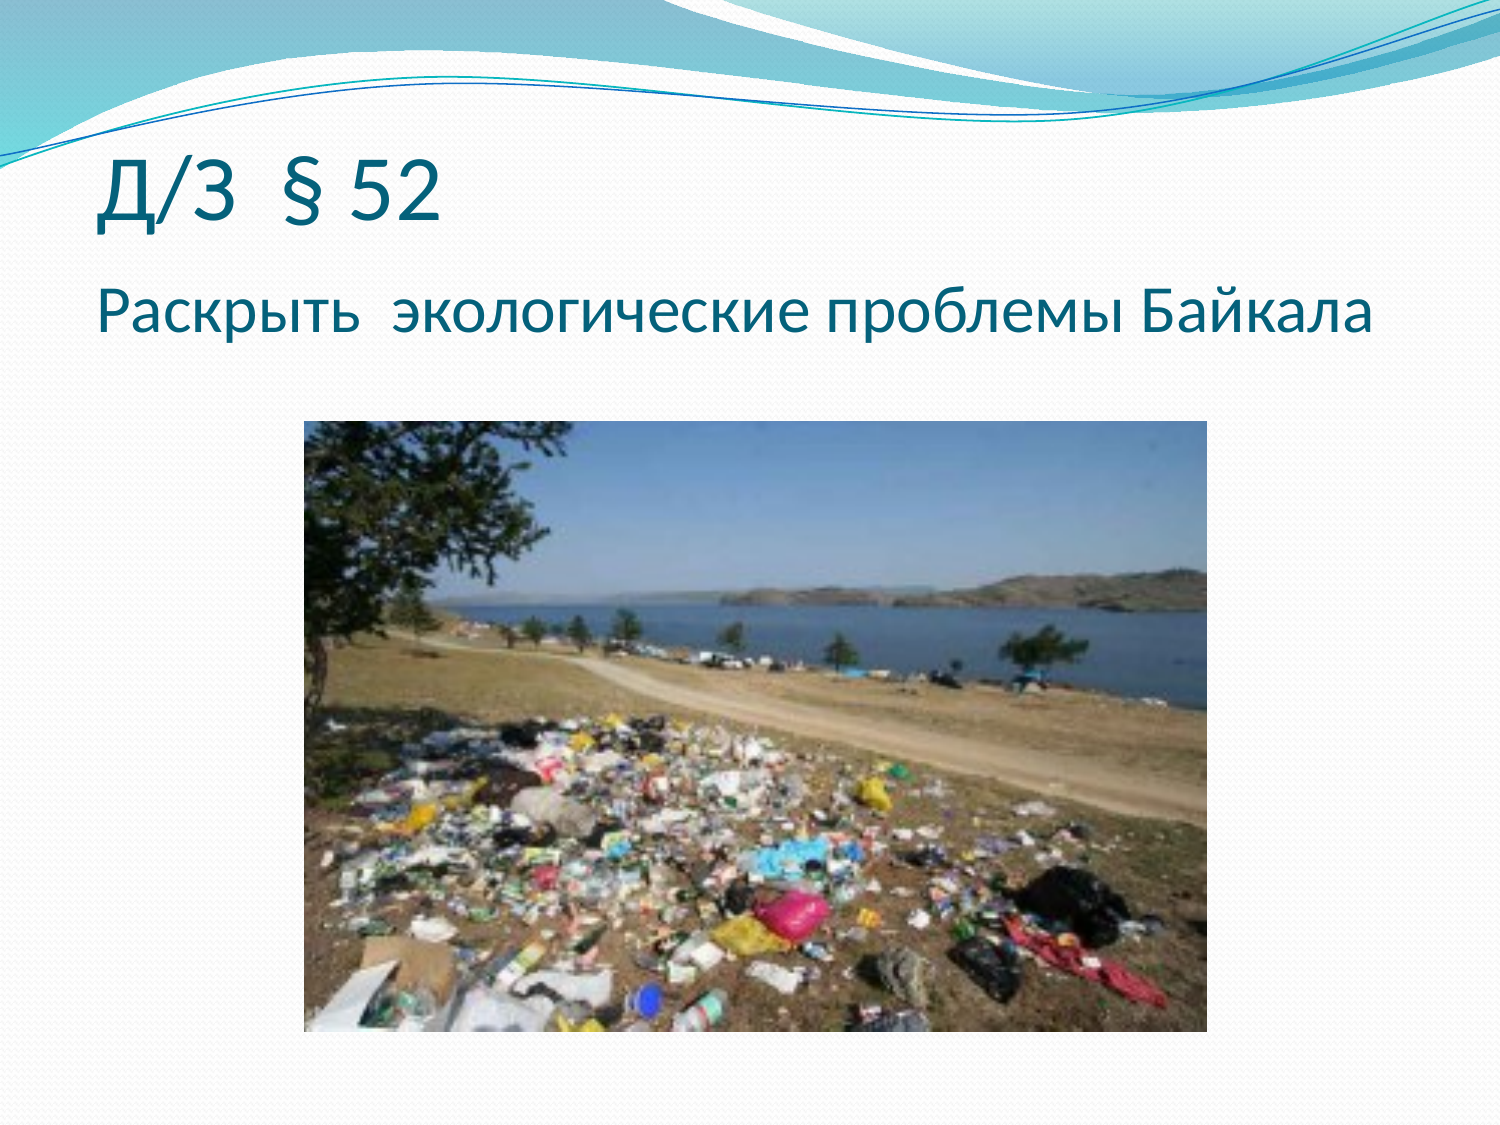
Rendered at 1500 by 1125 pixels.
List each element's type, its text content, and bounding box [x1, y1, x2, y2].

title Д/З § 52 Раскрыть экологические проблемы Байкала [75, 115, 1438, 352]
picture [304, 421, 1208, 1032]
